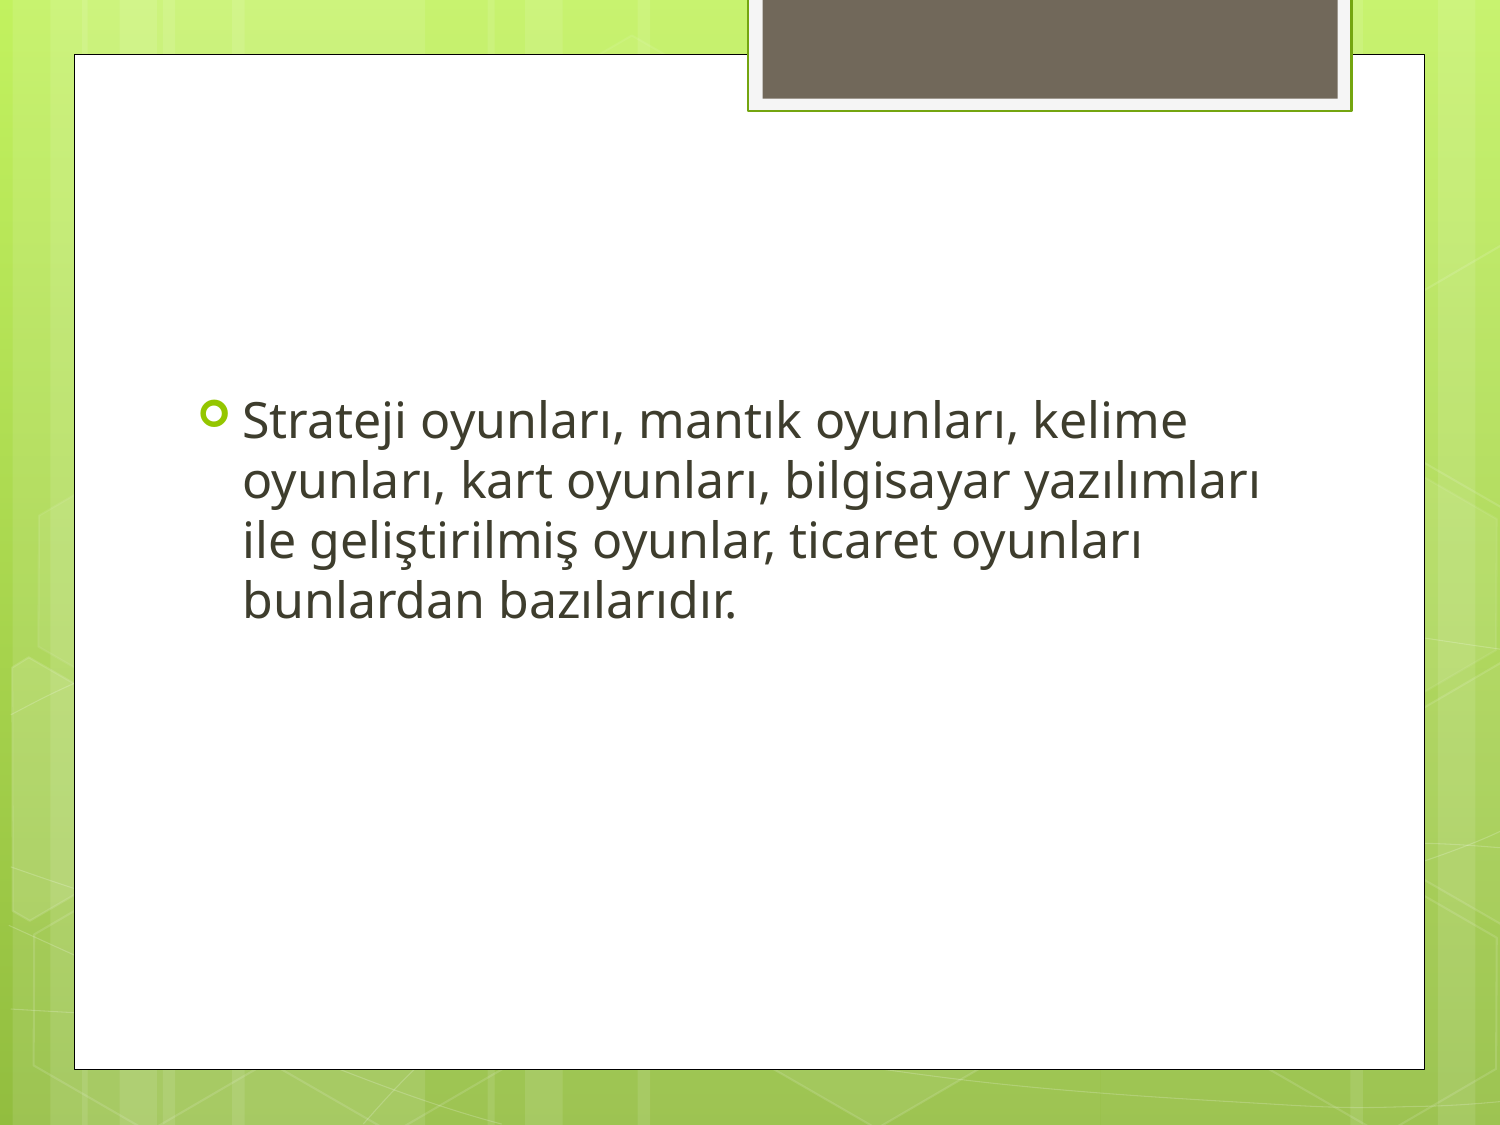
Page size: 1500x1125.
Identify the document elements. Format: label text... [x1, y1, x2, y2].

list Strateji oyunları, mantık oyunları, kelime oyunları, kart oyunları, bilgisayar yazılımları ile geliştirilmiş oyunlar, ticaret oyunları bunlardan bazılarıdır. [171, 381, 1283, 957]
